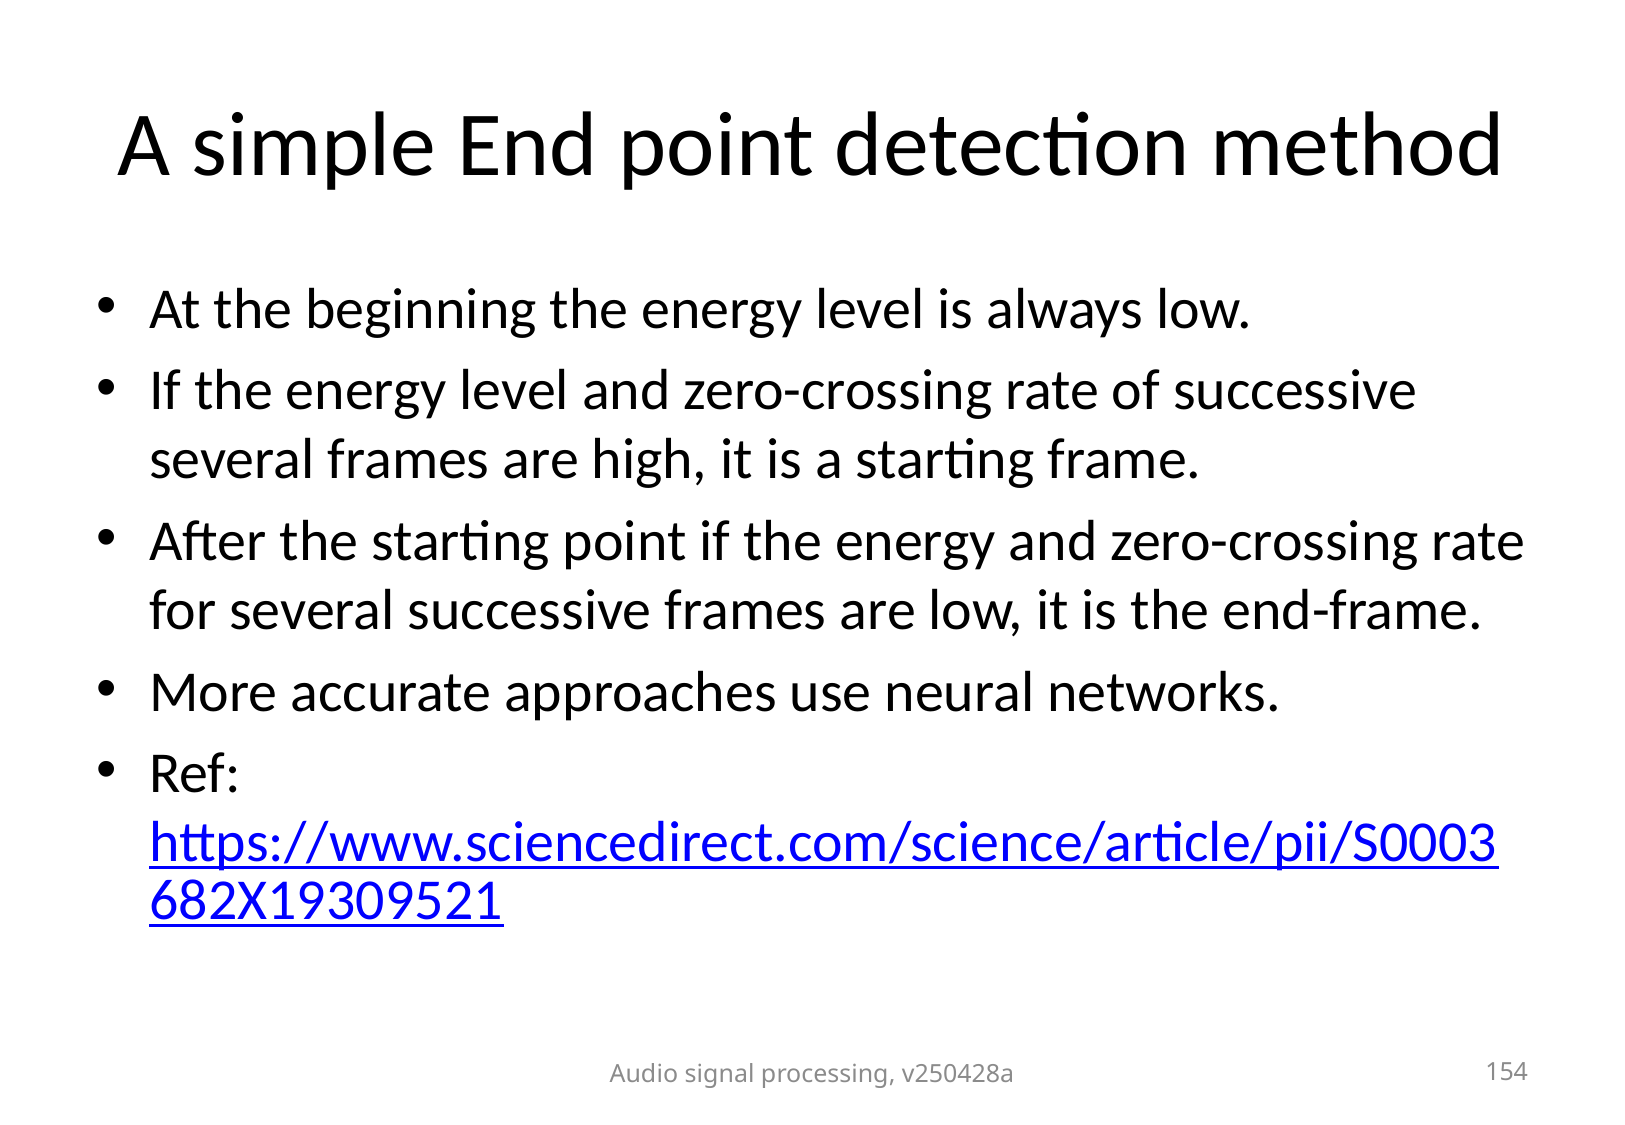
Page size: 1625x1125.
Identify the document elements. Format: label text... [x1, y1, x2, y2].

slide_number 154 [1164, 1042, 1544, 1103]
footer Audio signal processing, v250428a [555, 1042, 1070, 1103]
title A simple End point detection method [81, 45, 1544, 233]
list At the beginning the energy level is always low. If the energy level and zero-crossing rate of successive several frames are high, it is a starting frame. After the starting point if the energy and zero-crossing rate for several successive frames are low, it is the end-frame. More accurate approaches use neural networks. Ref: https://www.sciencedirect.com/science/article/pii/S0003682X19309521 [81, 262, 1544, 1005]
